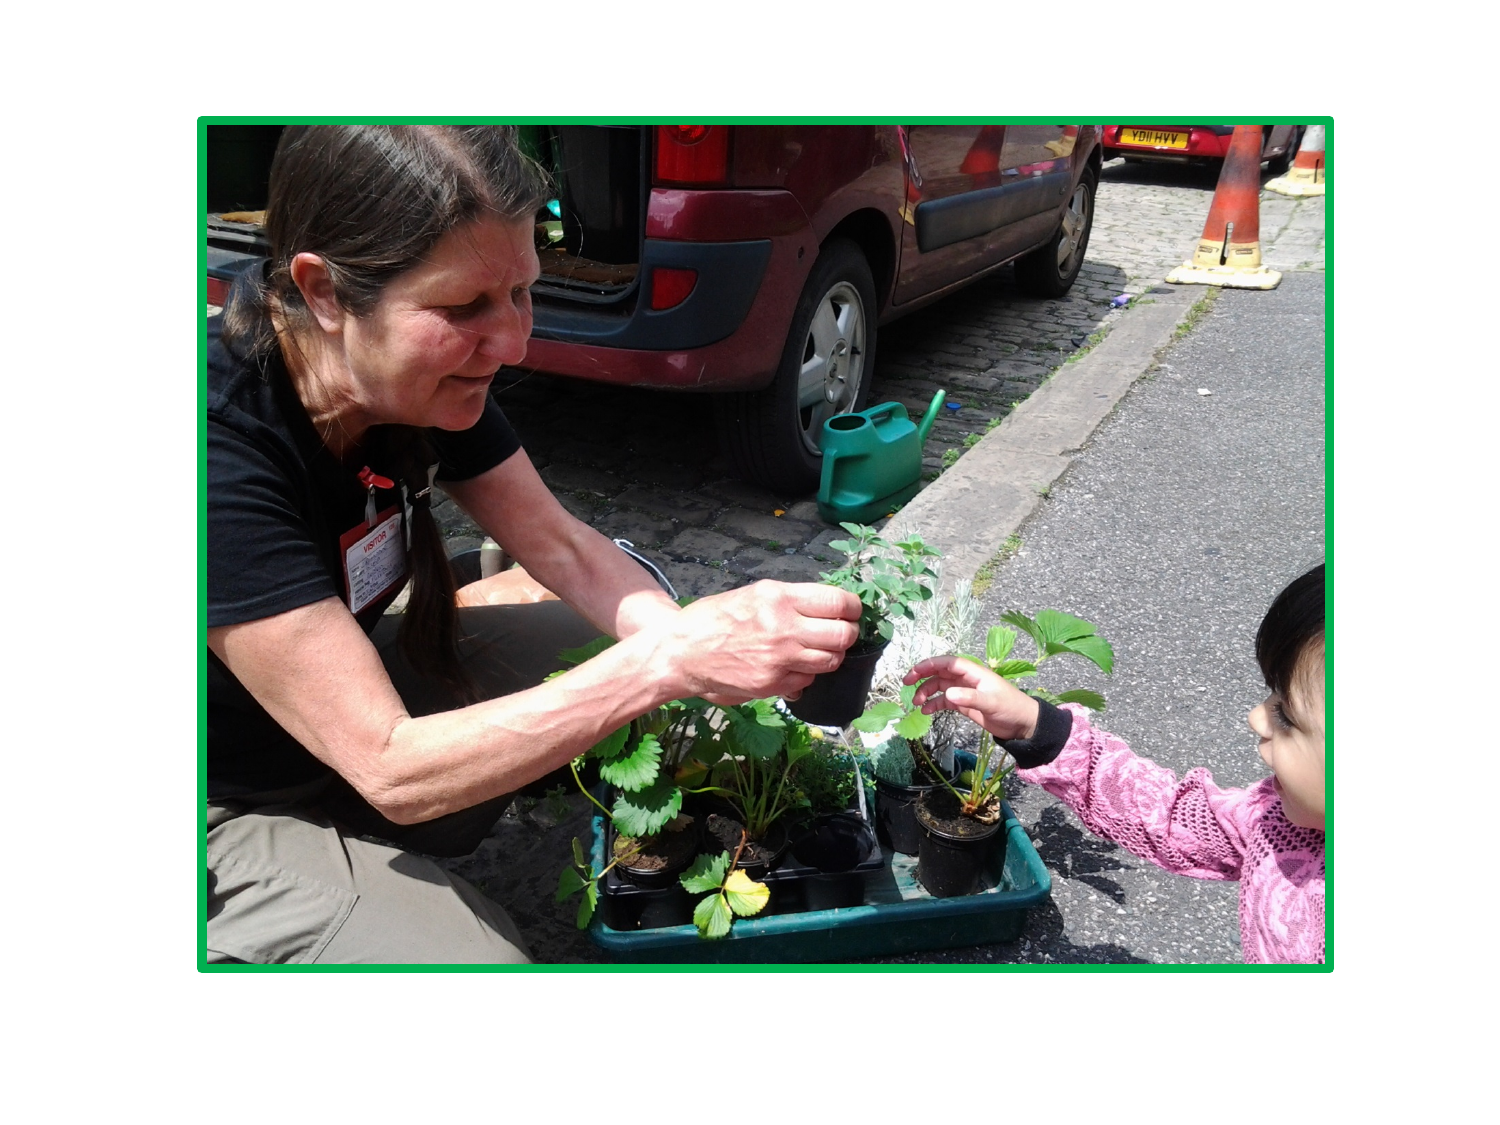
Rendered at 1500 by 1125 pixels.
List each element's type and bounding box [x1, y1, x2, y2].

list [206, 125, 1326, 965]
